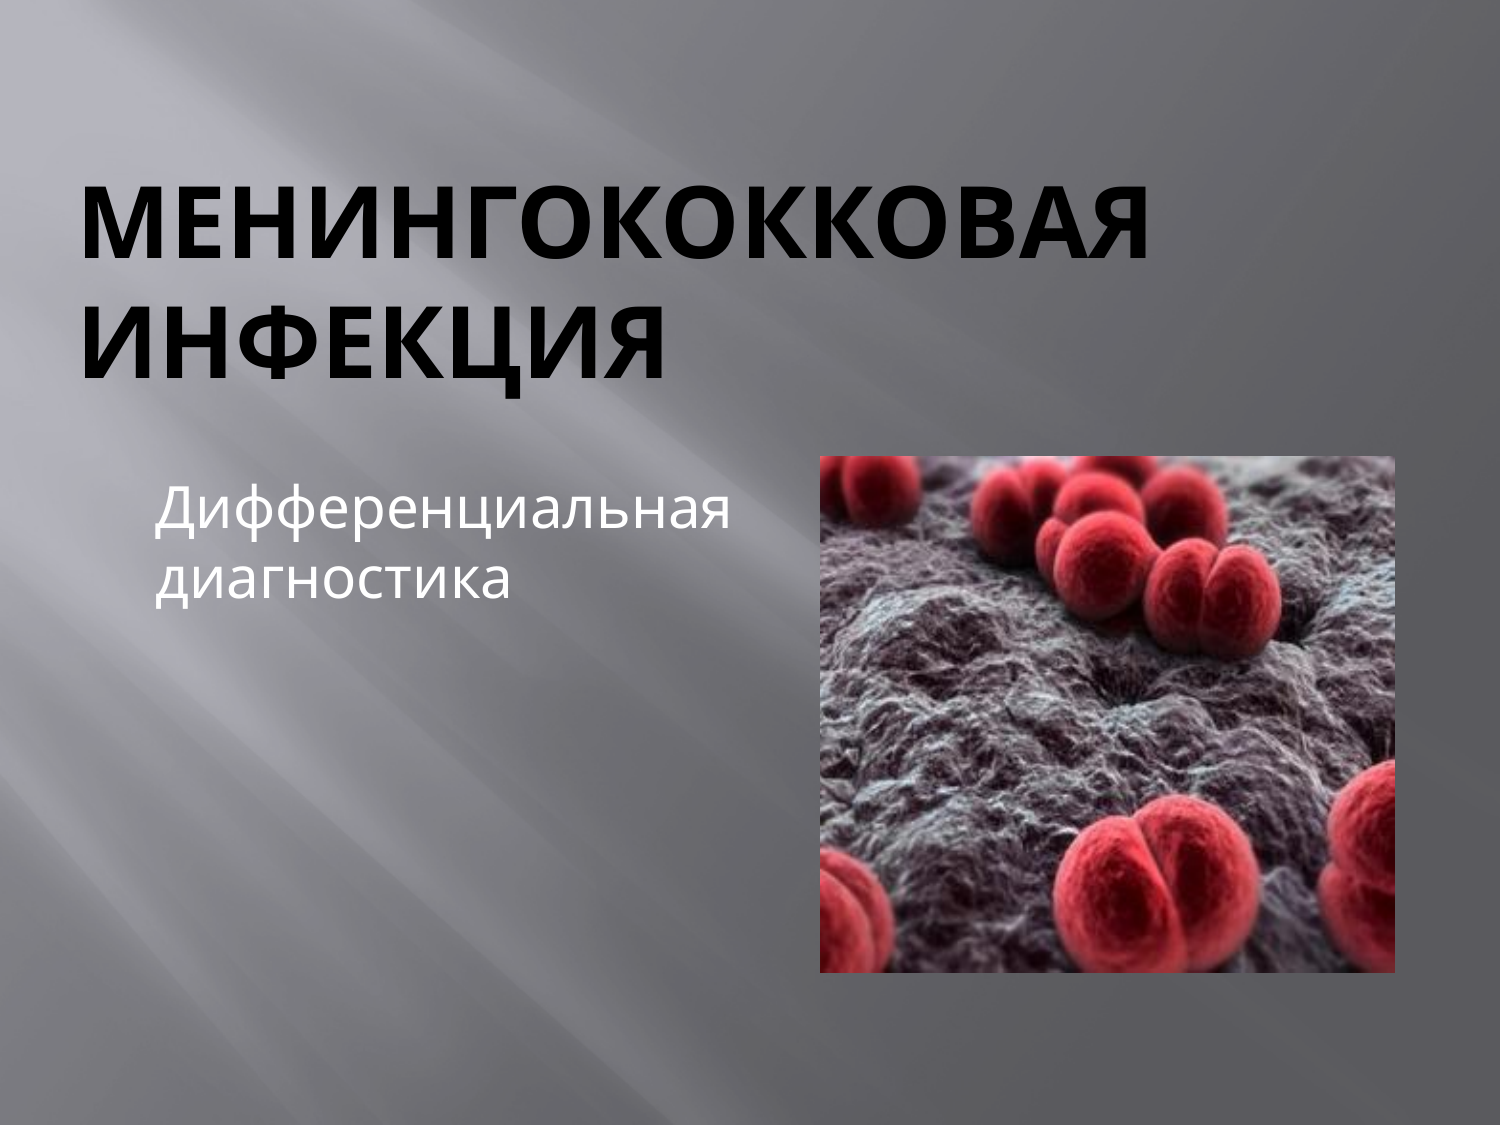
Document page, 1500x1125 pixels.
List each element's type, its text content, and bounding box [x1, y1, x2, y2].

picture [820, 456, 1395, 973]
subtitle Дифференциальная диагностика [140, 462, 820, 750]
title Менингококковая инфекция [69, 152, 1420, 399]
